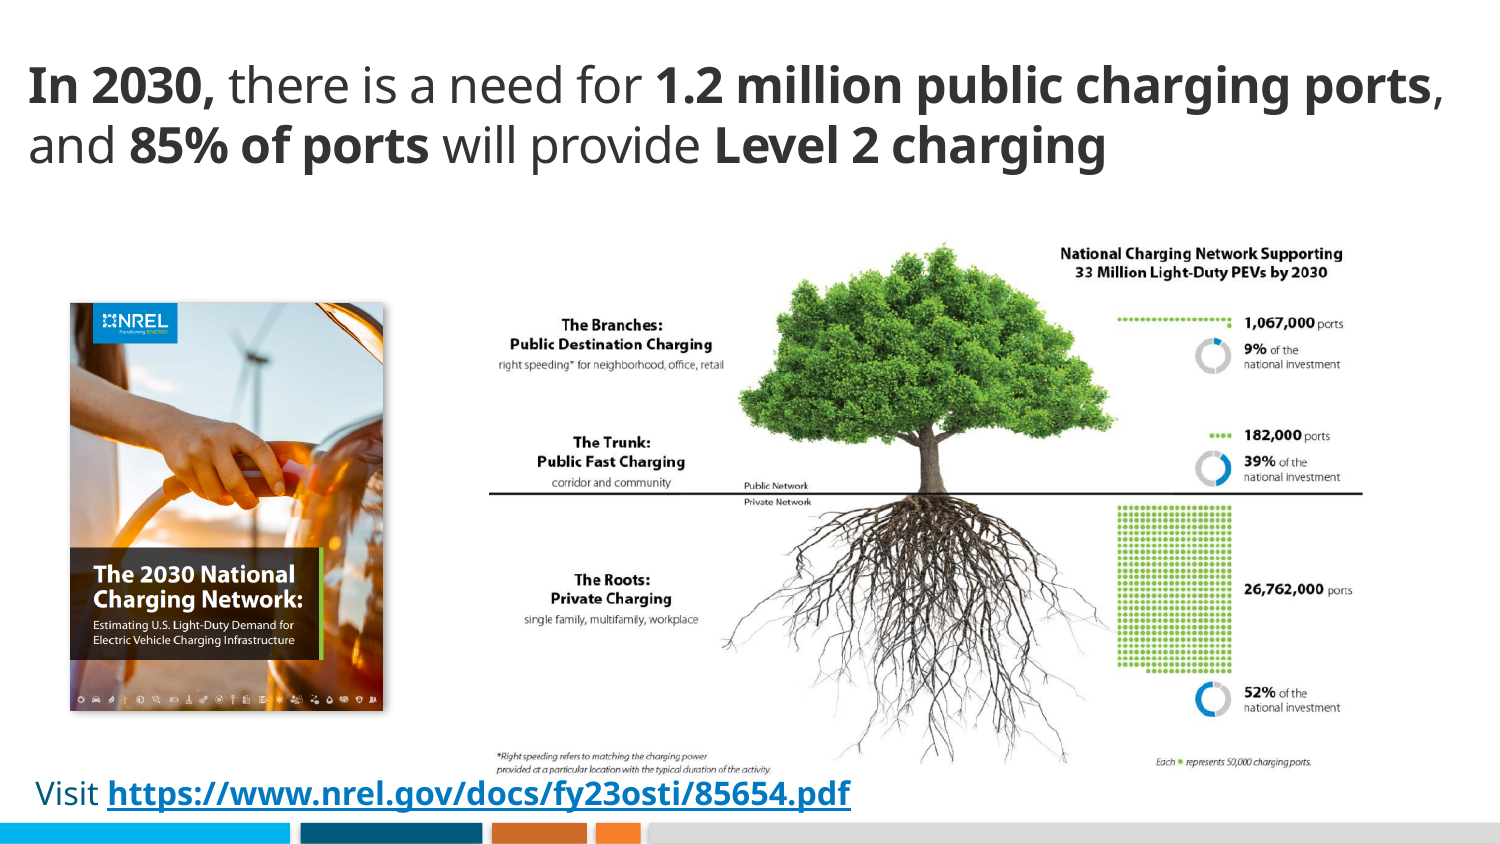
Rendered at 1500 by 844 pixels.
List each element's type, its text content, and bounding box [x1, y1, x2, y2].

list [481, 225, 1430, 787]
text_box Visit https://www.nrel.gov/docs/fy23osti/85654.pdf [20, 765, 1020, 825]
title In 2030, there is a need for 1.2 million public charging ports, and 85% of ports will provide Level 2 charging [13, 21, 1500, 193]
picture [70, 302, 383, 711]
picture [159, 315, 167, 327]
picture [133, 315, 142, 327]
picture [146, 315, 155, 327]
